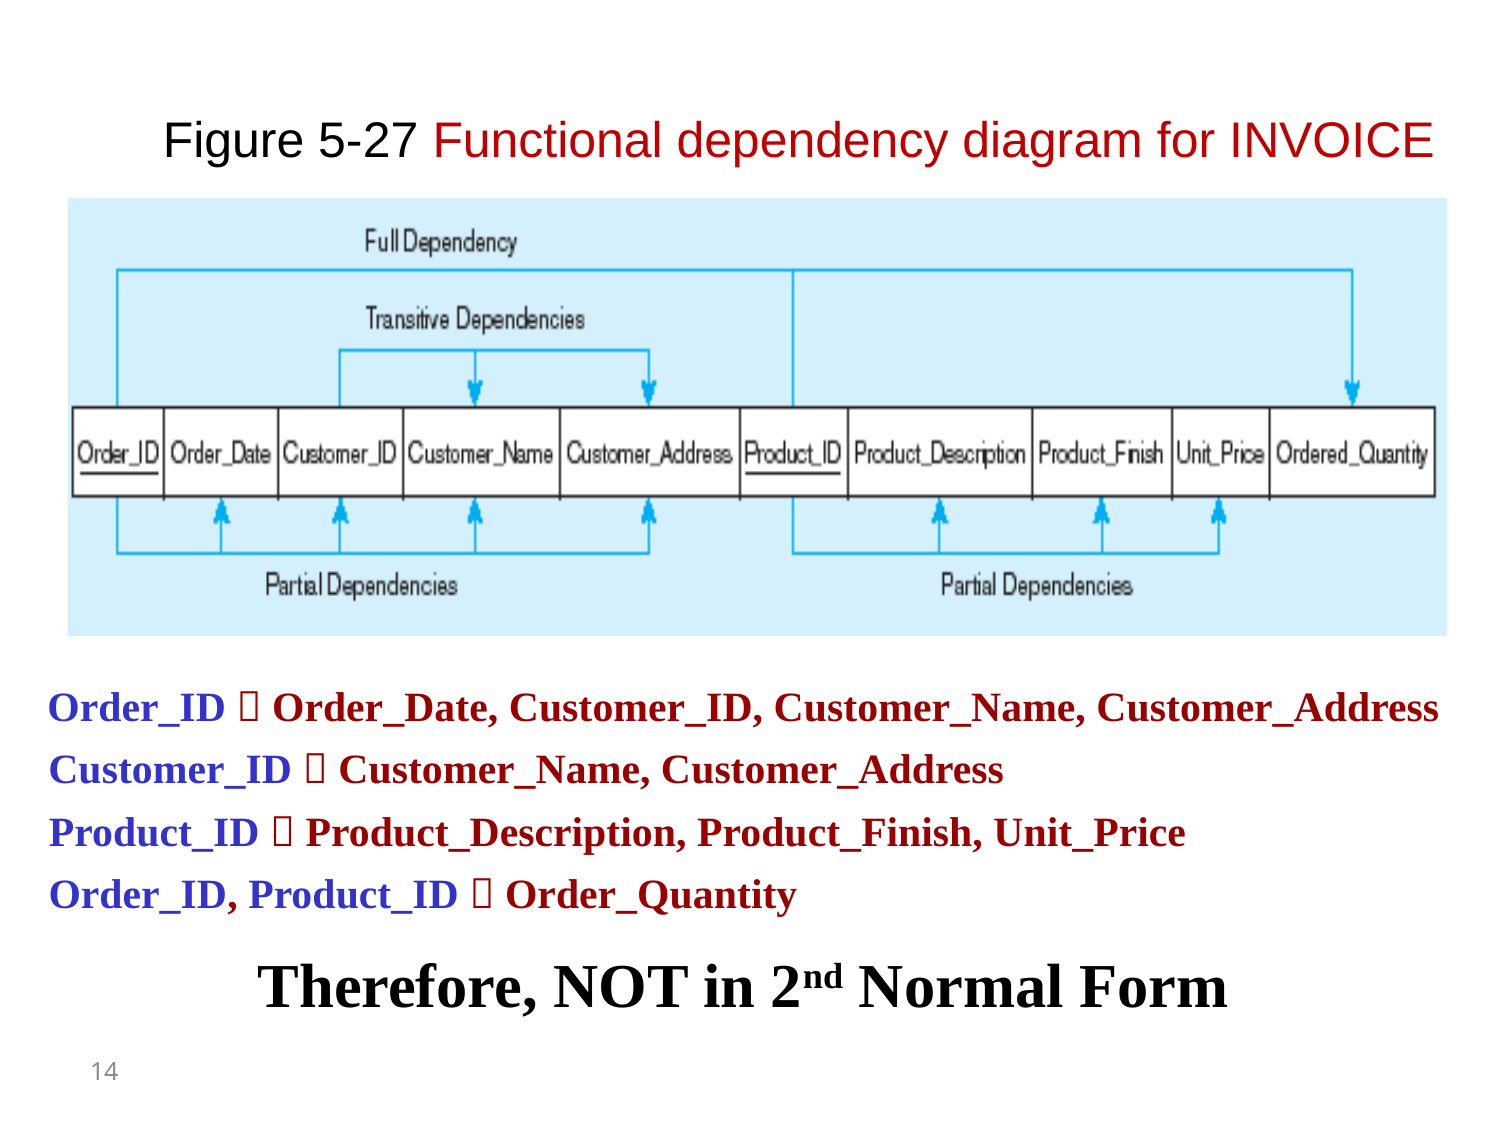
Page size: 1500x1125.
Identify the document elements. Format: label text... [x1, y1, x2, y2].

slide_number 14 [75, 1042, 425, 1103]
text_box Order_ID  Order_Date, Customer_ID, Customer_Name, Customer_Address [32, 672, 1455, 738]
text_box Figure 5-27 Functional dependency diagram for INVOICE [112, 99, 1450, 175]
picture [67, 198, 1447, 636]
text_box Product_ID  Product_Description, Product_Finish, Unit_Price [33, 797, 1202, 863]
text_box Therefore, NOT in 2nd Normal Form [242, 937, 1244, 1028]
text_box Customer_ID  Customer_Name, Customer_Address [33, 734, 1019, 797]
text_box Order_ID, Product_ID  Order_Quantity [33, 859, 813, 925]
